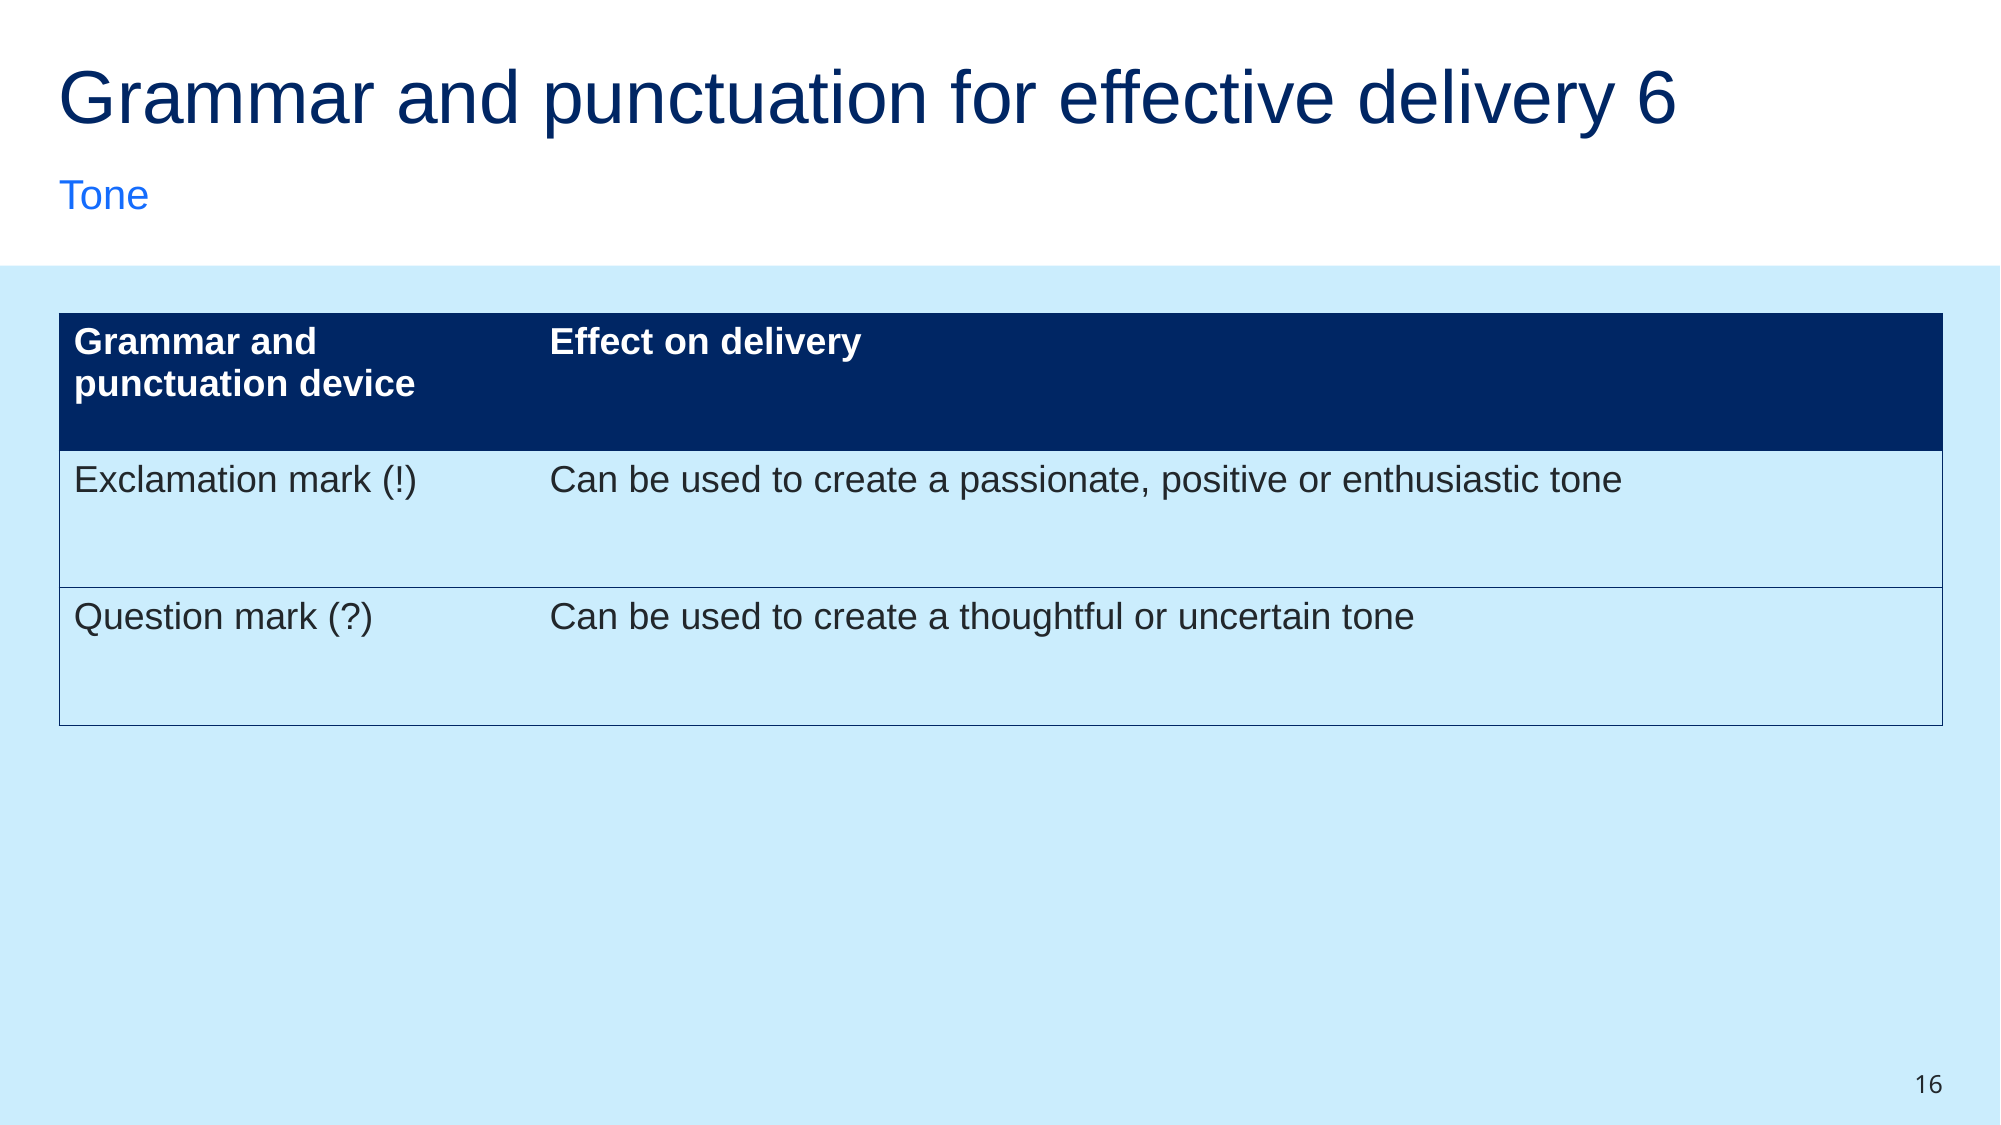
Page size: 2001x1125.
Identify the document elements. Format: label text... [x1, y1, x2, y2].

table_header Grammar and punctuation device [60, 314, 535, 450]
table_cell Question mark (?) [60, 588, 535, 725]
table_cell Can be used to create a passionate, positive or enthusiastic tone [535, 451, 1942, 587]
table_cell Can be used to create a thoughtful or uncertain tone [535, 588, 1942, 725]
title Grammar and punctuation for effective delivery 6 [59, 59, 1743, 145]
list Tone [59, 166, 1713, 218]
table_header Effect on delivery [535, 314, 1942, 450]
table_cell Exclamation mark (!) [60, 451, 535, 587]
slide_number 16 [1824, 1068, 1943, 1099]
